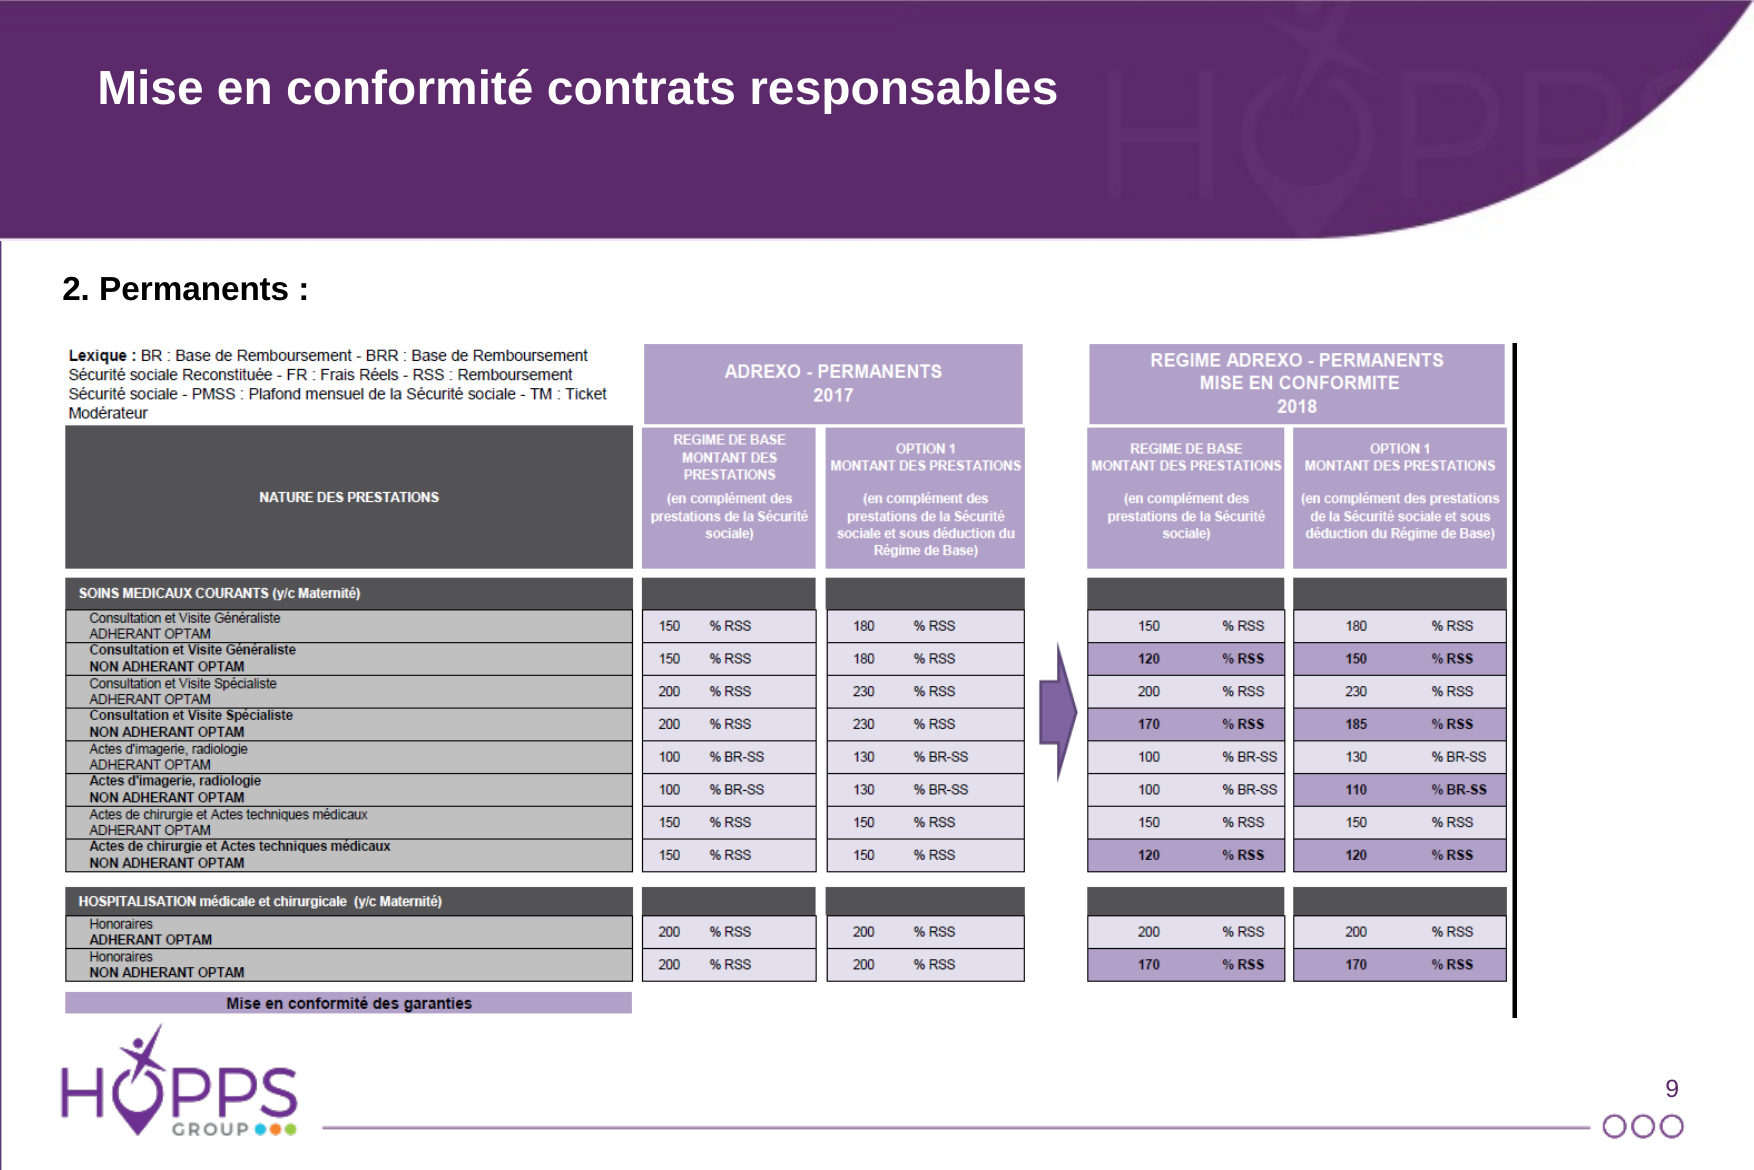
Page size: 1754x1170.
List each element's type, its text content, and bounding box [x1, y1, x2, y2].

slide_number 9 [1229, 1074, 1680, 1101]
list 2. Permanents : [62, 271, 1654, 967]
picture [62, 343, 1517, 1018]
title Mise en conformité contrats responsables [97, 63, 1611, 110]
picture [0, 0, 1754, 241]
